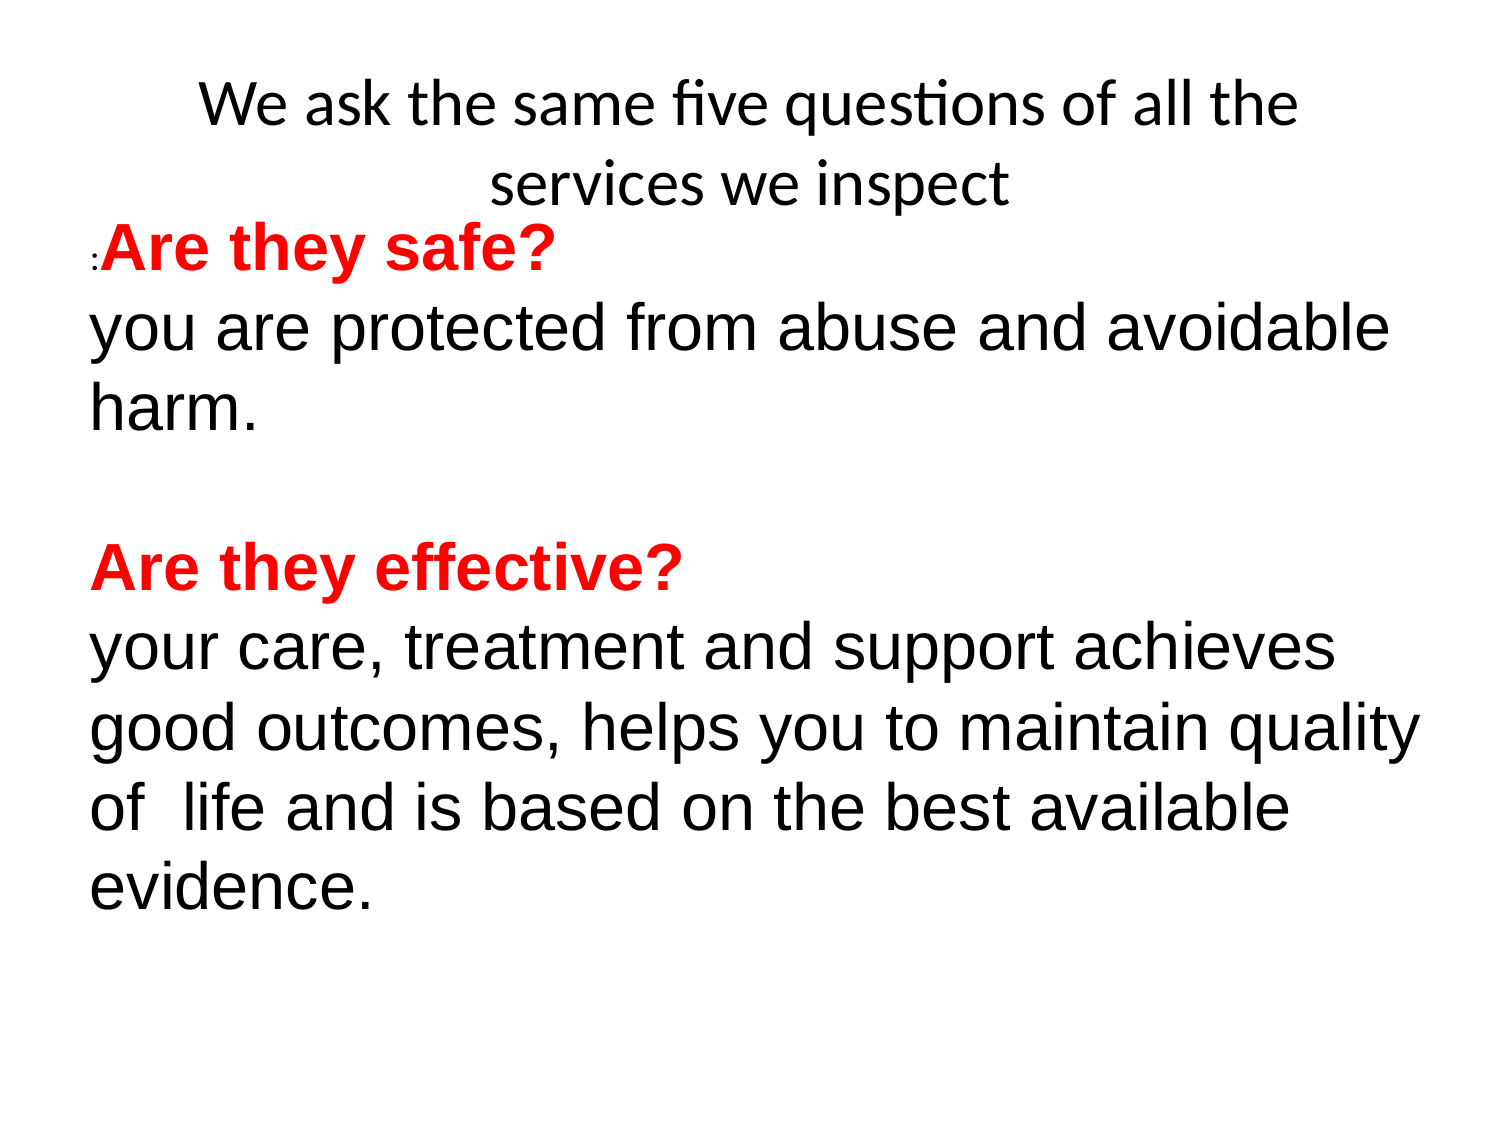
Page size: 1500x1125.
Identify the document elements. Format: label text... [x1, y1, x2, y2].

text_box :Are they safe? you are protected from abuse and avoidable harm. Are they effective? your care, treatment and support achieves good outcomes, helps you to maintain quality of life and is based on the best available evidence. [75, 196, 1471, 1091]
title We ask the same five questions of all the services we inspect [75, 45, 1425, 196]
